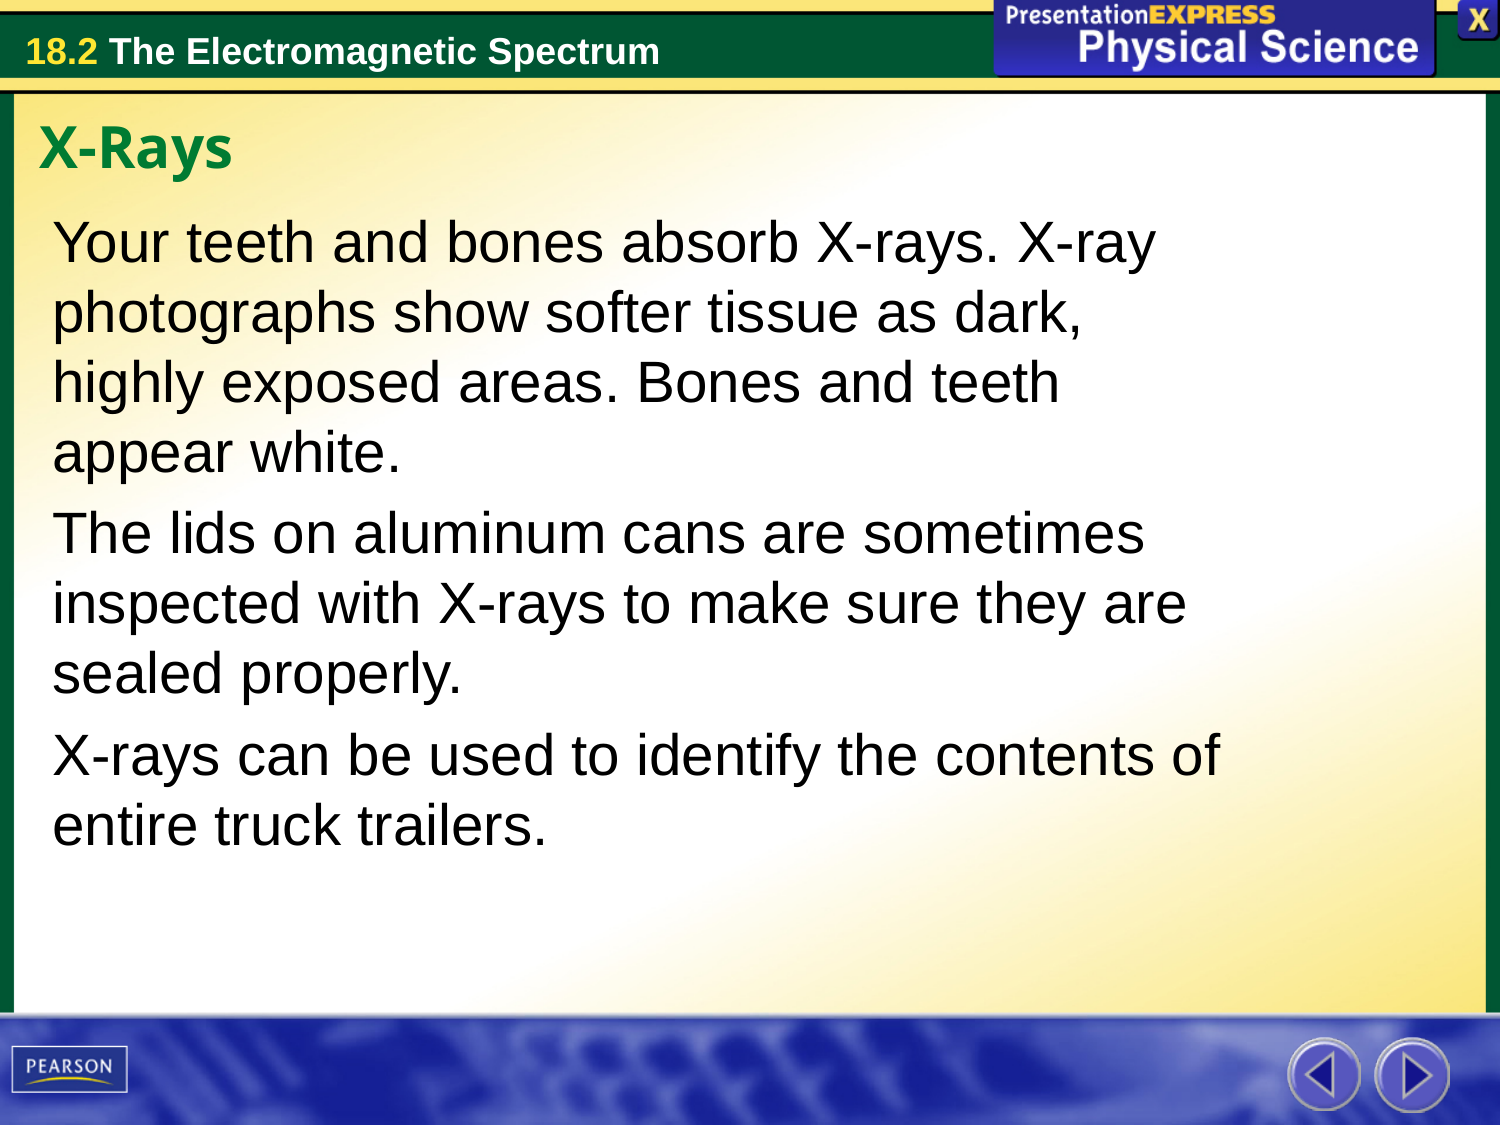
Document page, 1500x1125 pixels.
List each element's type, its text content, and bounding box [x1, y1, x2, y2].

picture [0, 0, 1500, 1125]
text_box X-Rays [25, 102, 1063, 188]
list Your teeth and bones absorb X-rays. X-ray photographs show softer tissue as dark, highly exposed areas. Bones and teeth appear white. The lids on aluminum cans are sometimes inspected with X-rays to make sure they are sealed properly. X-rays can be used to identify the contents of entire truck trailers. [37, 196, 1250, 865]
